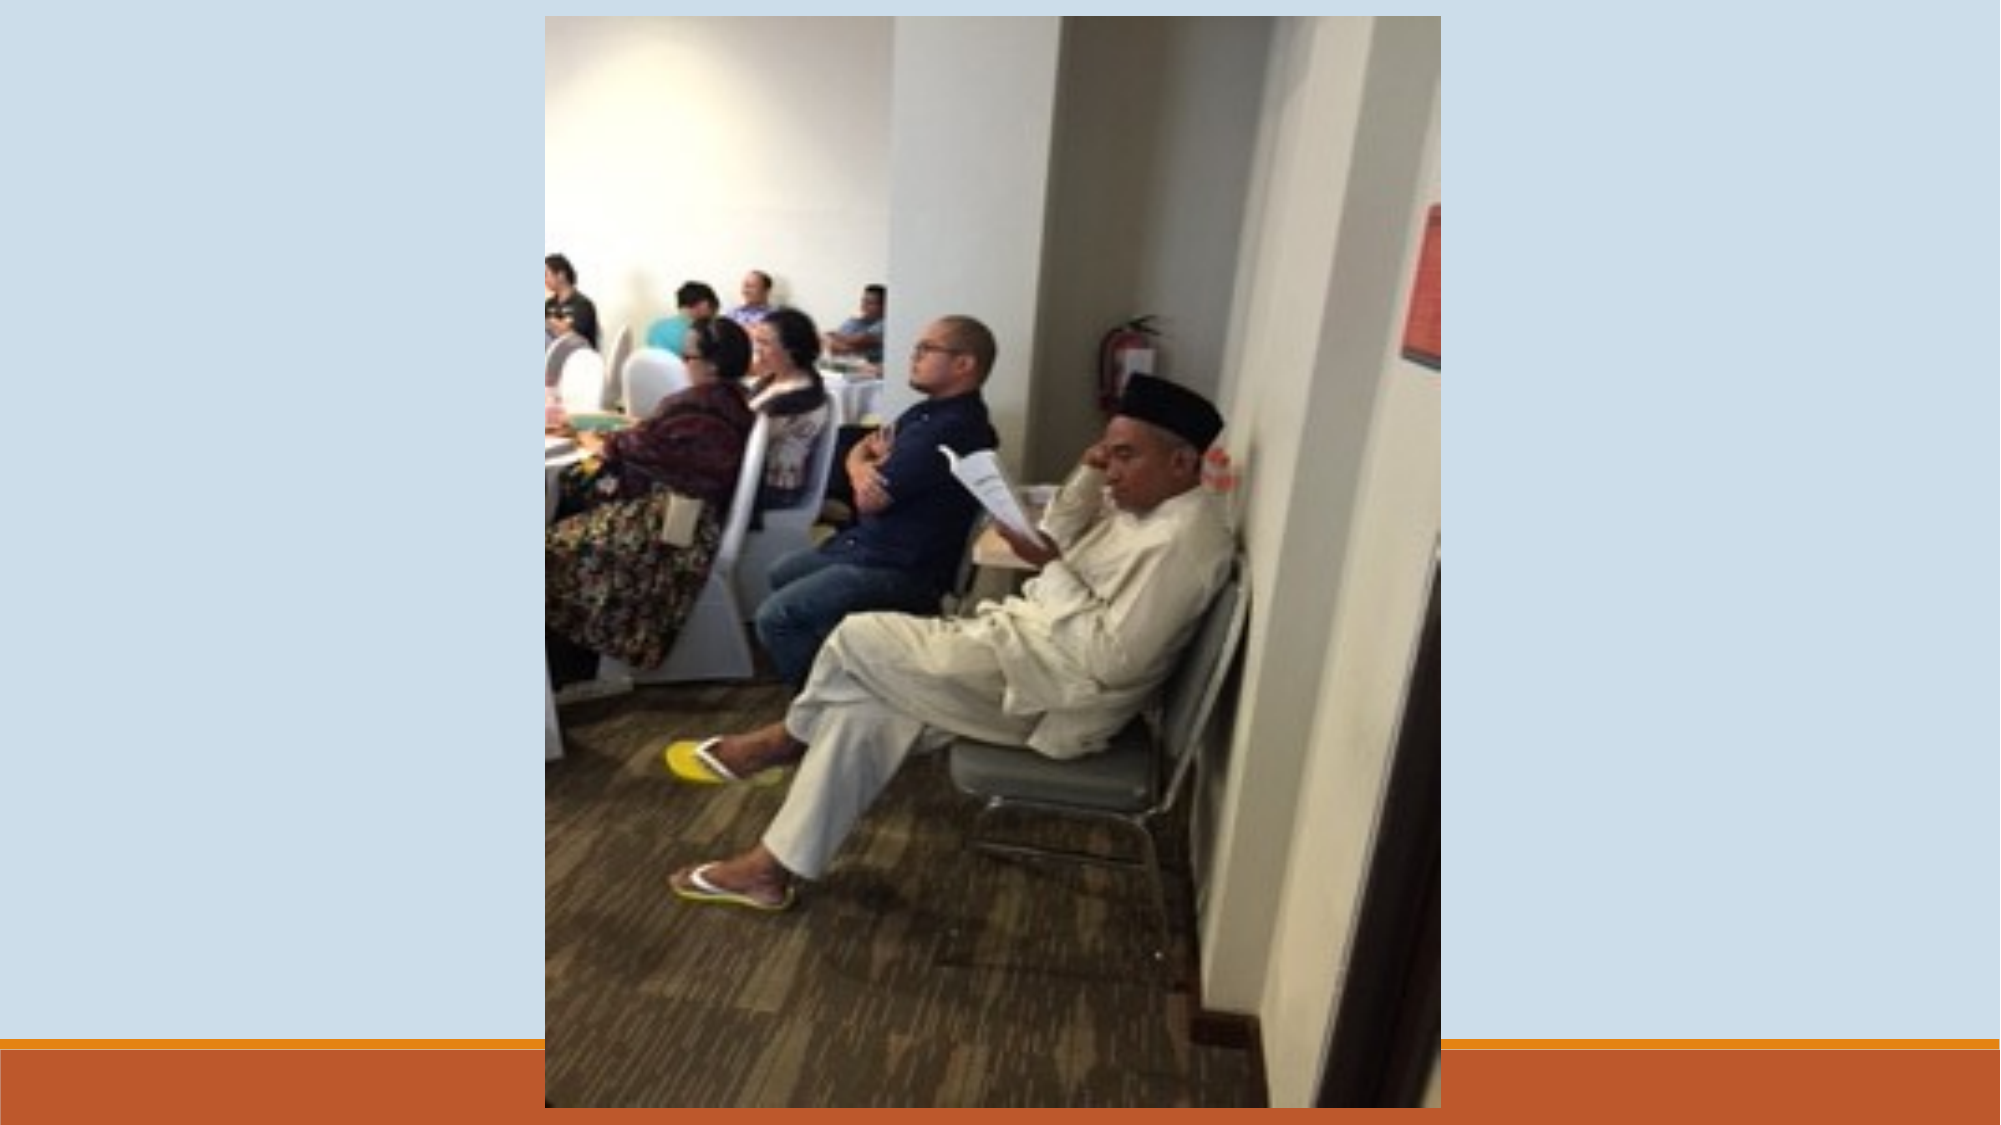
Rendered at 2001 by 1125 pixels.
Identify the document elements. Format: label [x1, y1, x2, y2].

picture [544, 15, 1442, 1109]
